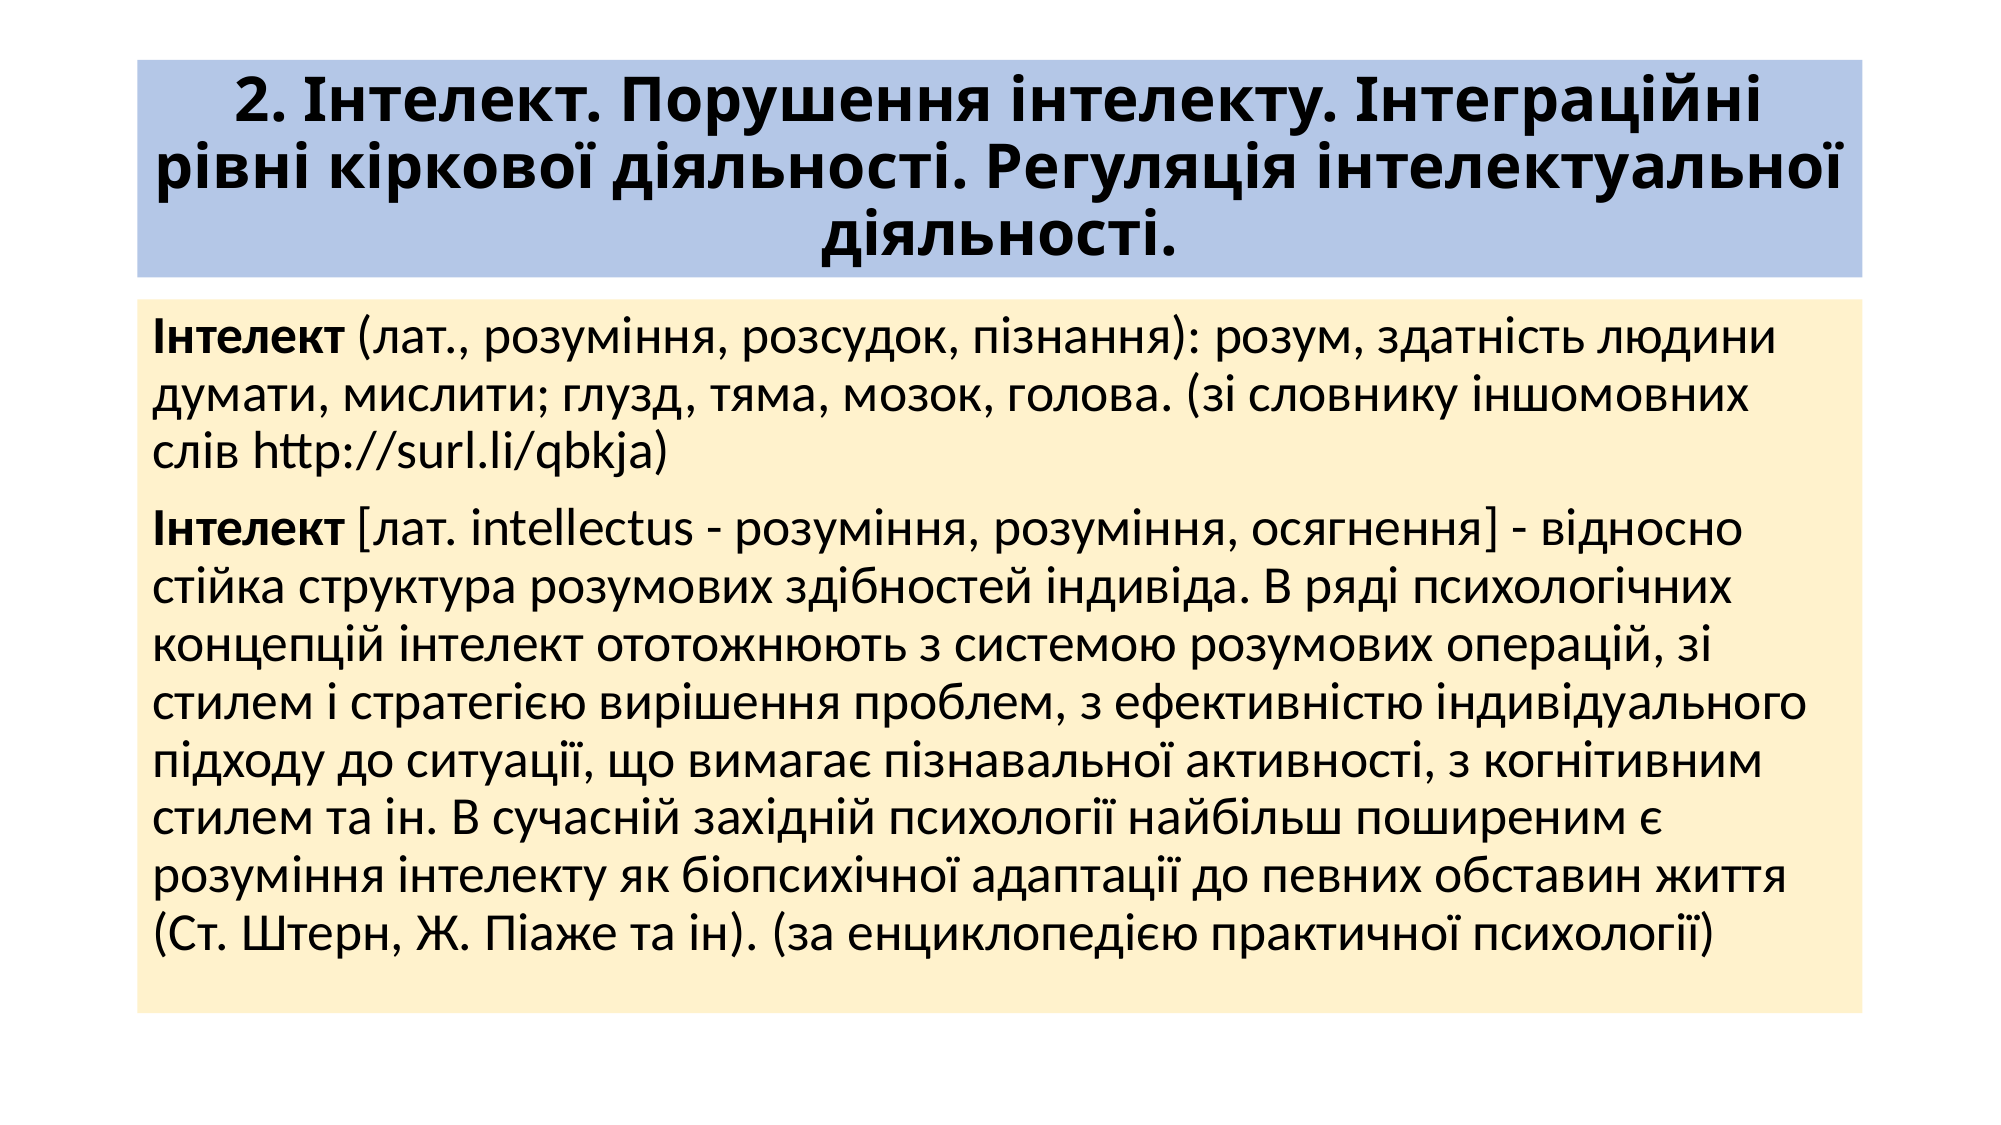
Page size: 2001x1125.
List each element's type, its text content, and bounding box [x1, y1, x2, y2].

list Інтелект (лат., розуміння, розсудок, пізнання): розум, здатність людини думати, мислити; глузд, тяма, мозок, голова. (зі словнику іншомовних слів http://surl.li/qbkja) Інтелект [лат. intellectus - розуміння, розуміння, осягнення] - відносно стійка структура розумових здібностей індивіда. В ряді психологічних концепцій інтелект ототожнюють з системою розумових операцій, зі стилем і стратегією вирішення проблем, з ефективністю індивідуального підходу до ситуації, що вимагає пізнавальної активності, з когнітивним стилем та ін. В сучасній західній психології найбільш поширеним є розуміння інтелекту як біопсихічної адаптації до певних обставин життя (Ст. Штерн, Ж. Піаже та ін). (за енциклопедією практичної психології) [137, 299, 1863, 1014]
title 2. Інтелект. Порушення інтелекту. Інтеграційні рівні кіркової діяльності. Регуляція інтелектуальної діяльності. [137, 59, 1863, 278]
